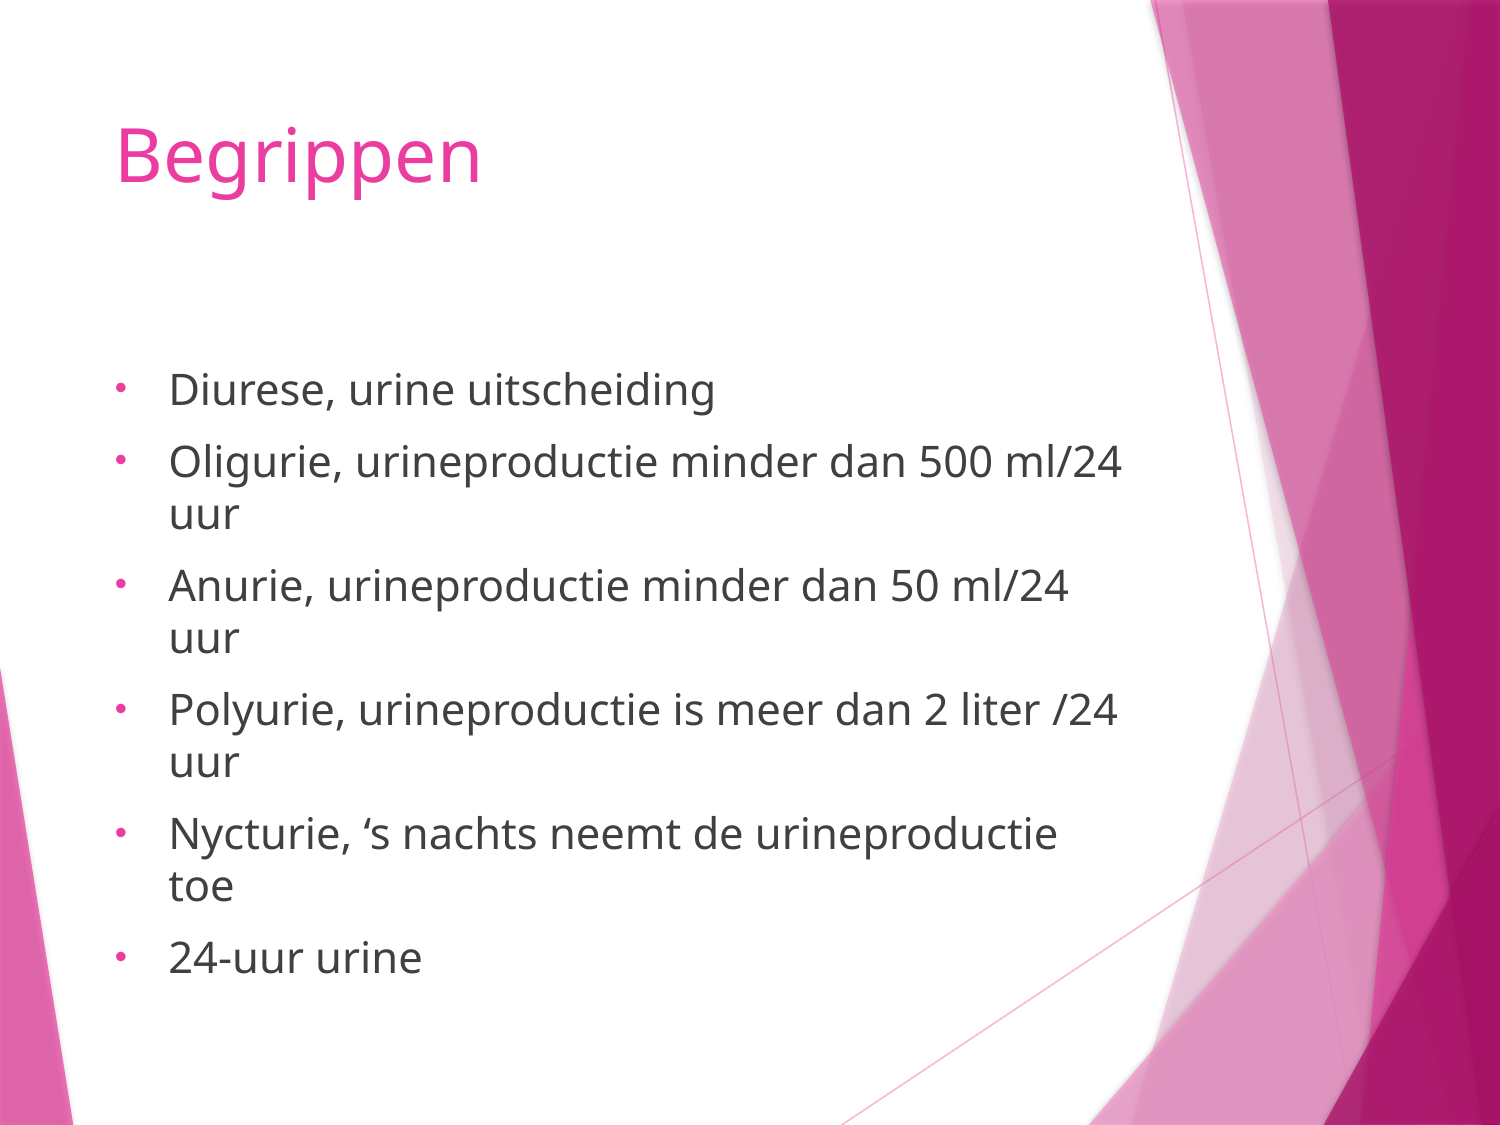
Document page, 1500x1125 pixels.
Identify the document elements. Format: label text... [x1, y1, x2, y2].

list Diurese, urine uitscheiding Oligurie, urineproductie minder dan 500 ml/24 uur Anurie, urineproductie minder dan 50 ml/24 uur Polyurie, urineproductie is meer dan 2 liter /24 uur Nycturie, ‘s nachts neemt de urineproductie toe 24-uur urine [99, 354, 1142, 992]
title Begrippen [99, 99, 1142, 317]
